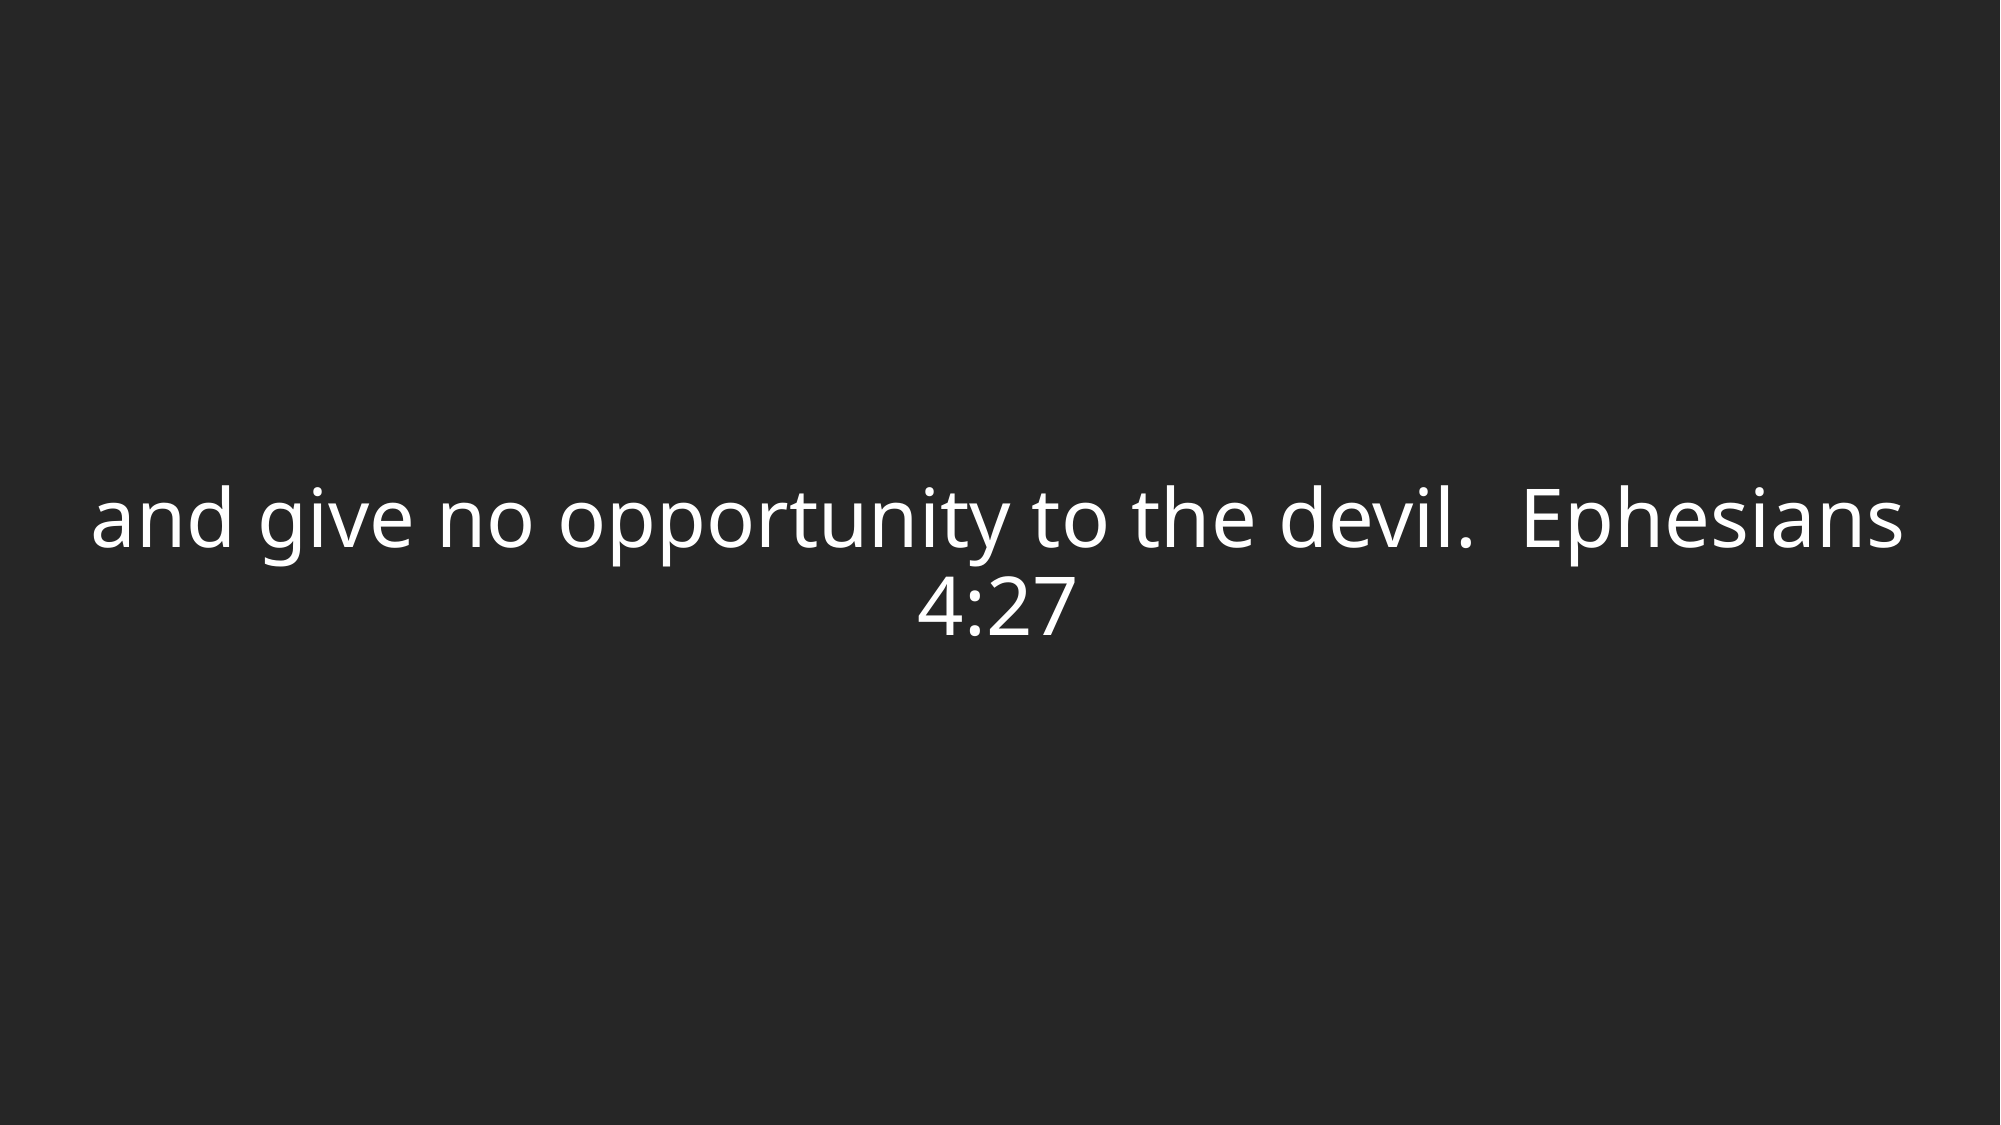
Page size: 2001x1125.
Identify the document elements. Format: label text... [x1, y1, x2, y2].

subtitle and give no opportunity to the devil. Ephesians 4:27 [24, 28, 1973, 1102]
